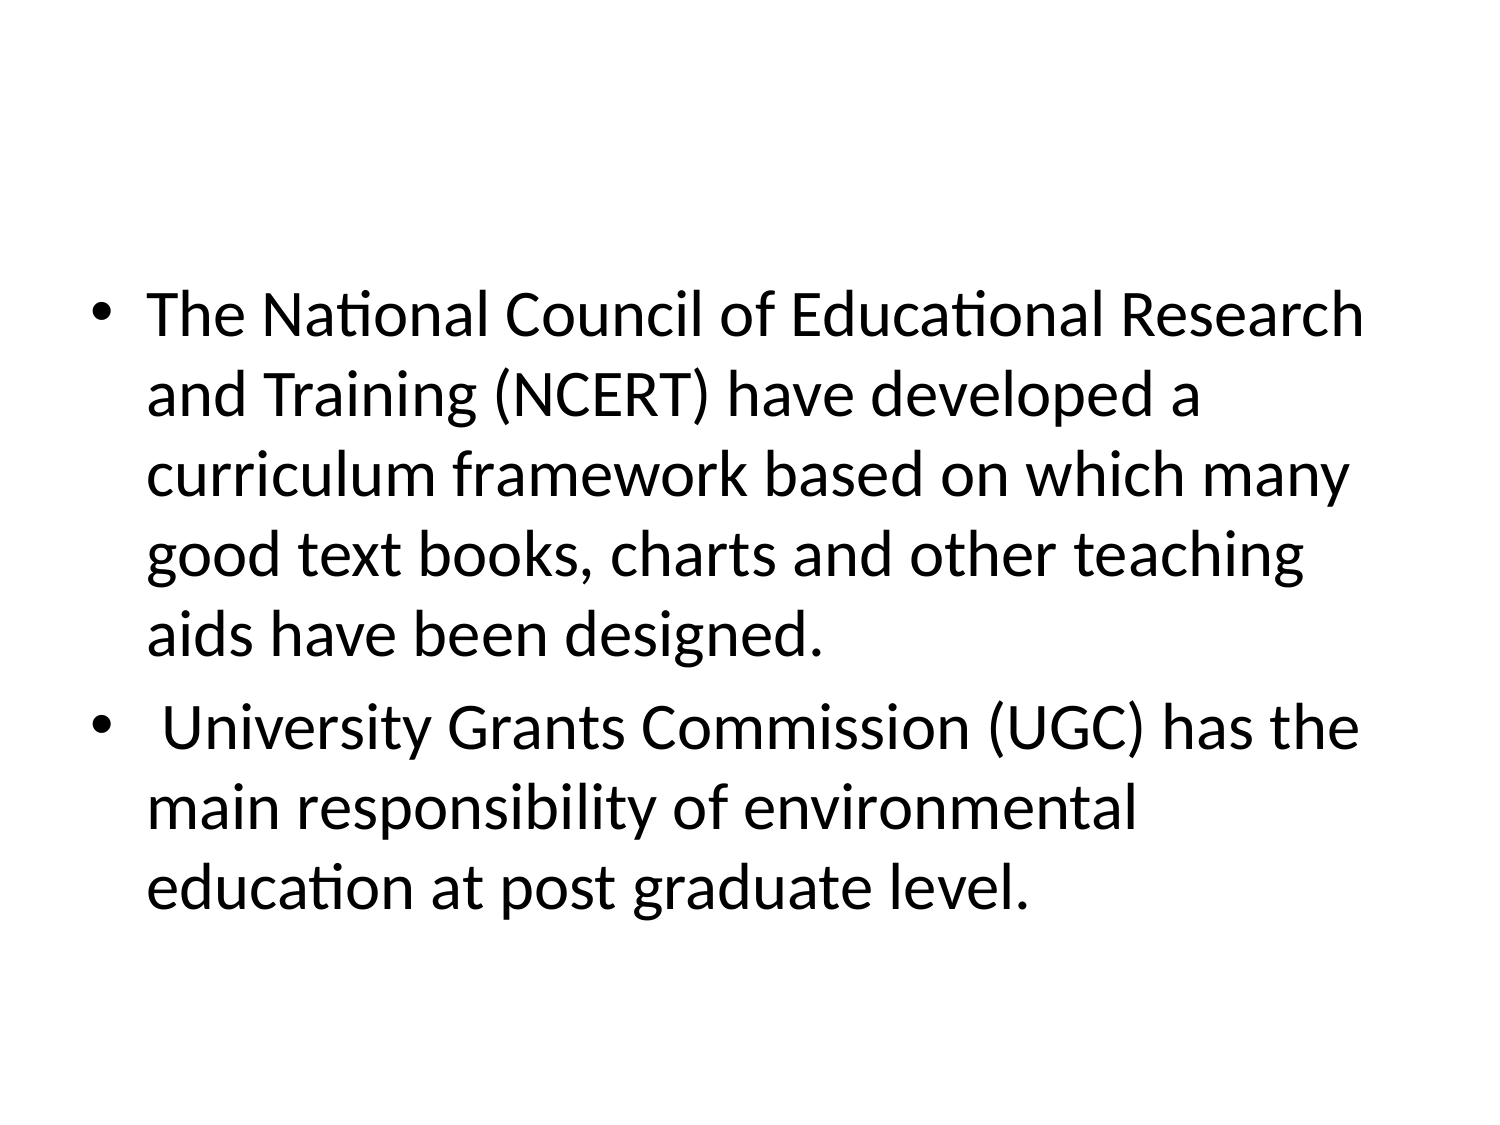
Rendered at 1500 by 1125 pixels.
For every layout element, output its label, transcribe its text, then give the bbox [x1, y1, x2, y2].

list The National Council of Educational Research and Training (NCERT) have de­veloped a curriculum framework based on which many good text books, charts and other teaching aids have been designed. University Grants Commission (UGC) has the main responsibility of environ­mental education at post graduate level. [75, 262, 1425, 1005]
